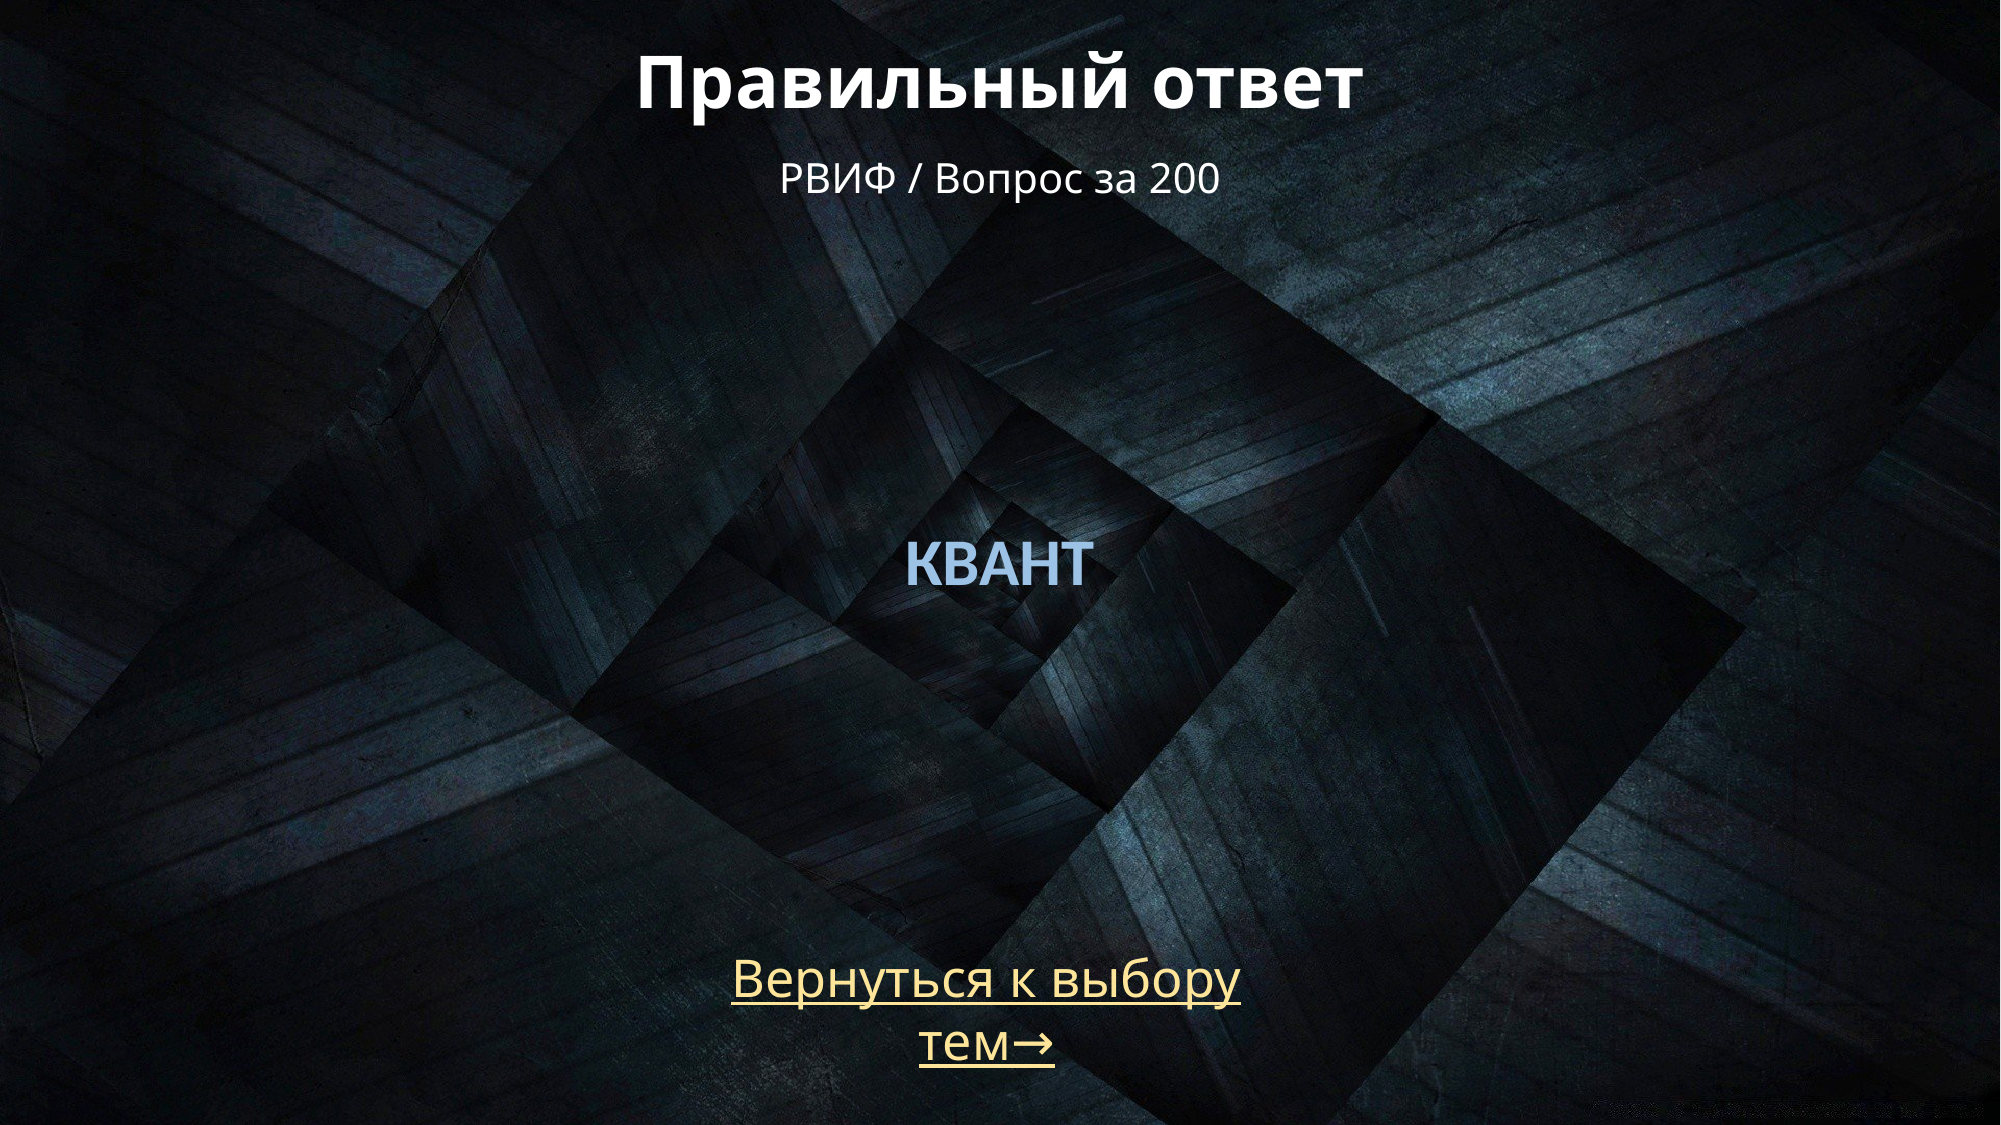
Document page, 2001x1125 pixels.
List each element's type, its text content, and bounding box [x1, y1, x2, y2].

text_box Вернуться к выбору тем→ [649, 938, 1324, 1079]
title Правильный ответ РВИФ / Вопрос за 200 [0, 0, 2000, 249]
text_box КВАНТ [0, 511, 2000, 607]
picture [0, 0, 2001, 1125]
